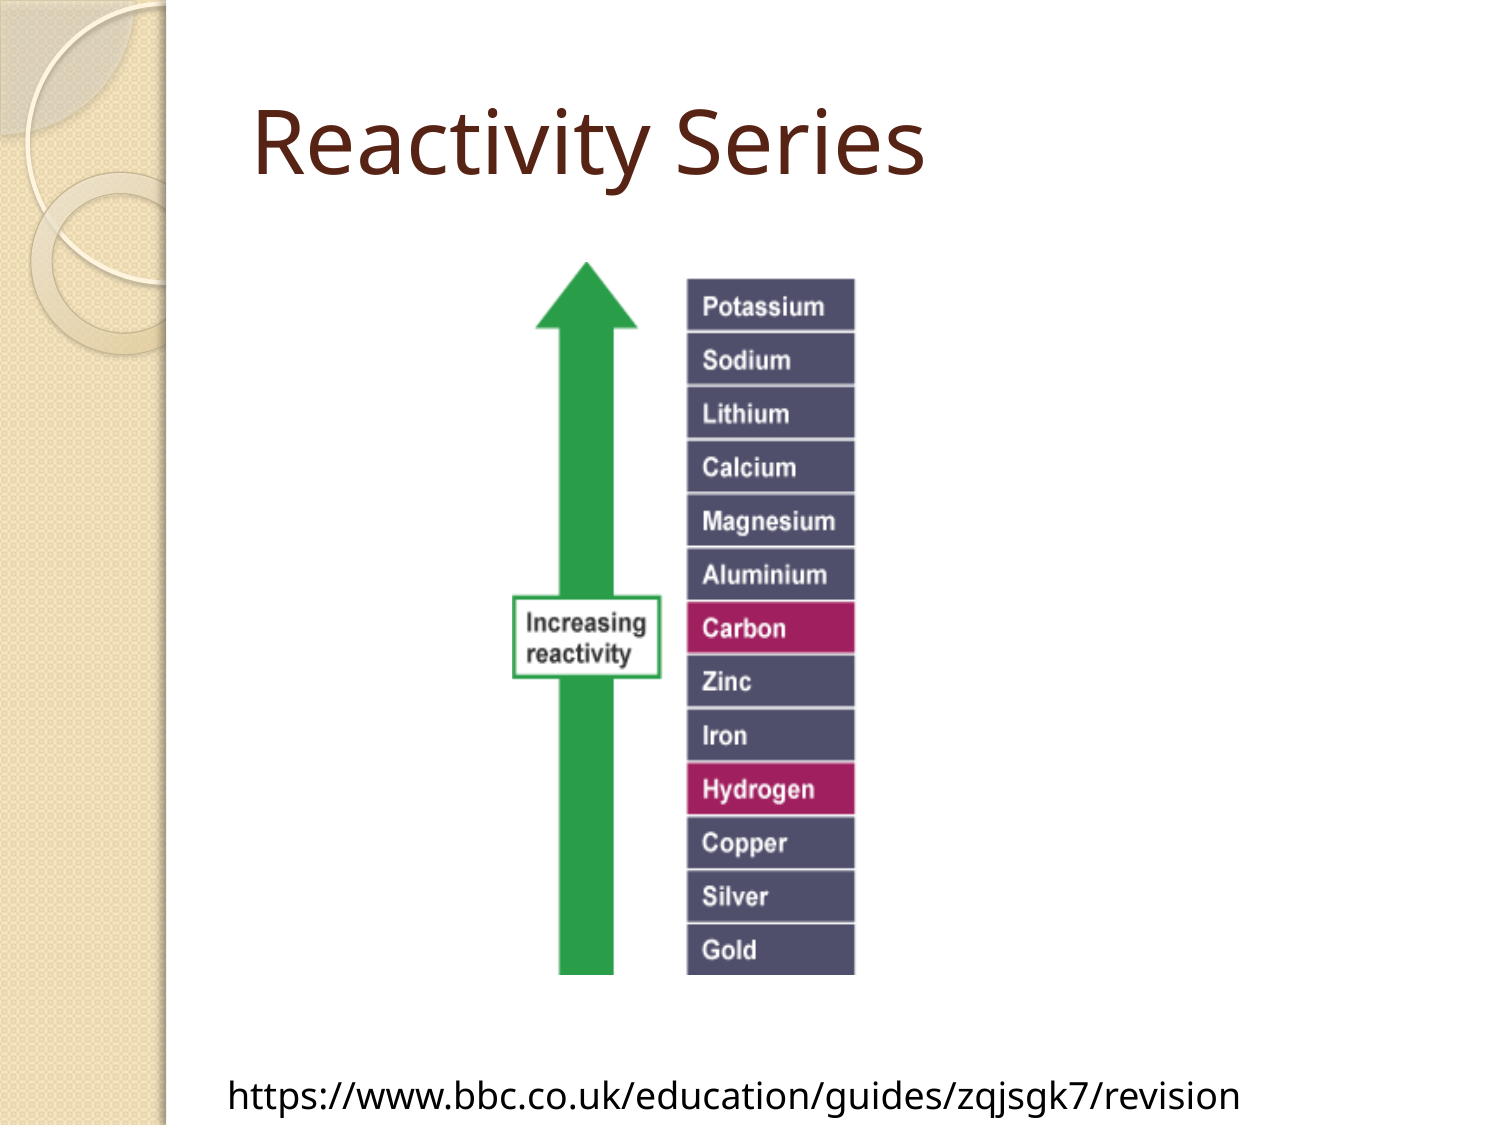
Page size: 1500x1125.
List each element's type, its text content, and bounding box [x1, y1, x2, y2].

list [512, 262, 1038, 976]
title Reactivity Series [235, 45, 1466, 233]
text_box https://www.bbc.co.uk/education/guides/zqjsgk7/revision [212, 1064, 1263, 1125]
